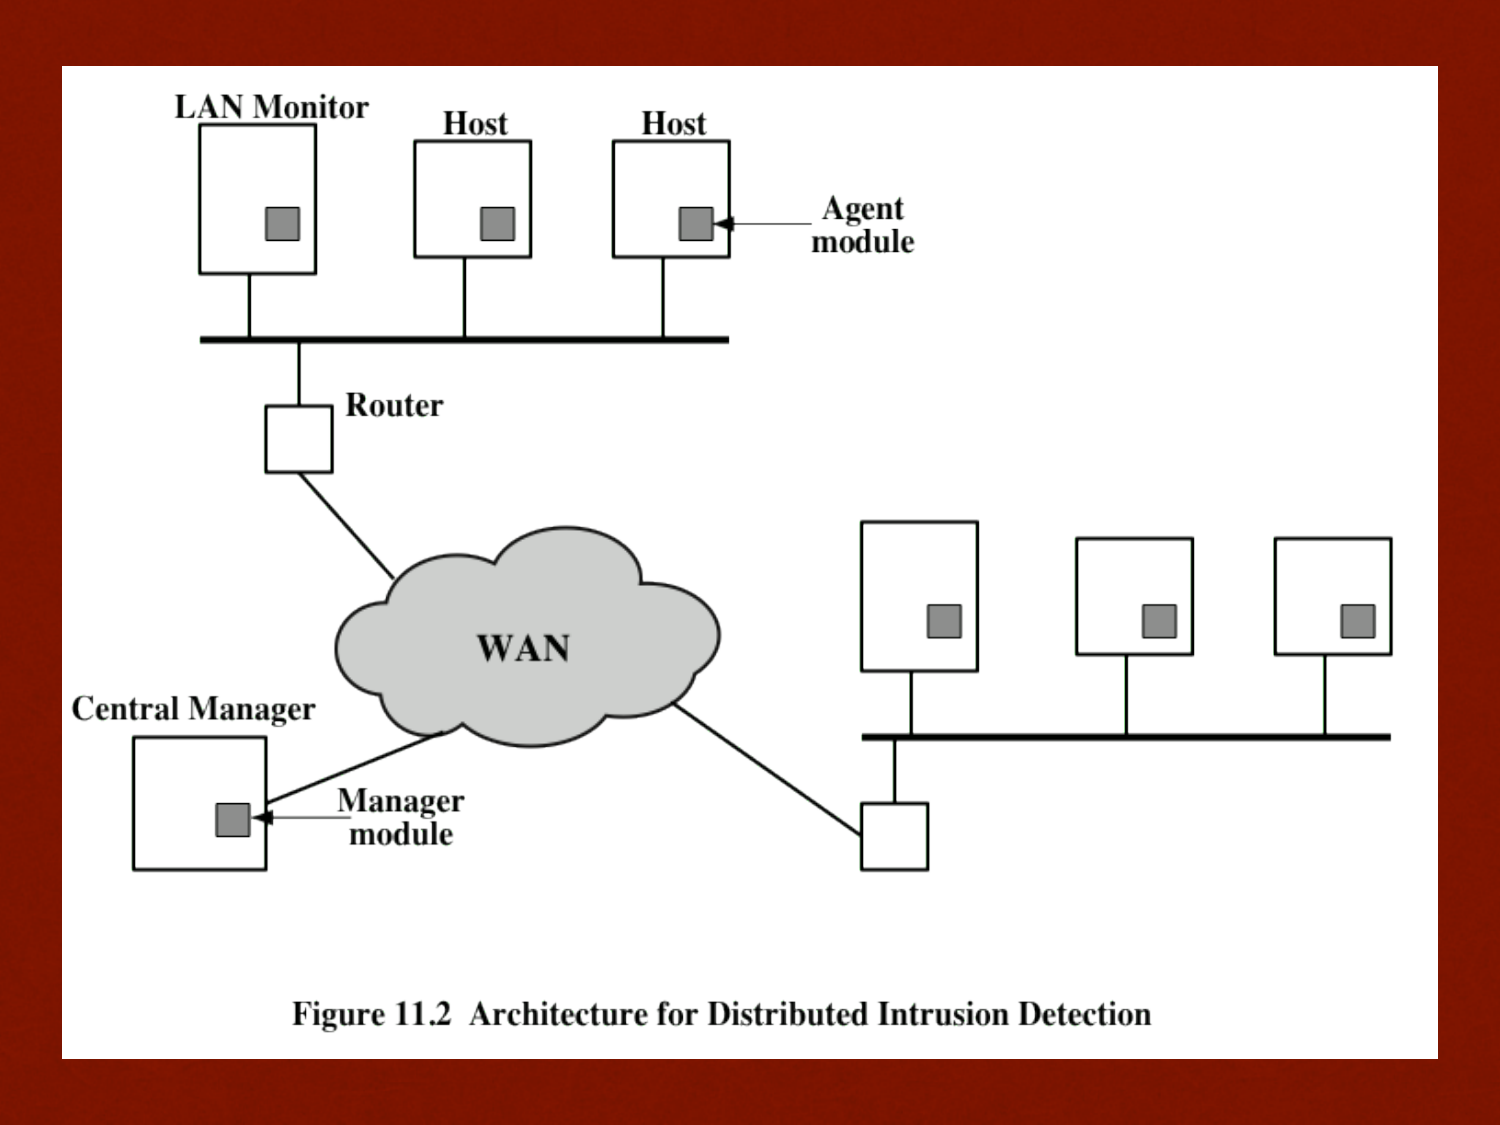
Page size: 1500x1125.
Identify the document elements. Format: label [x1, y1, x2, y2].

picture [61, 65, 1439, 1060]
